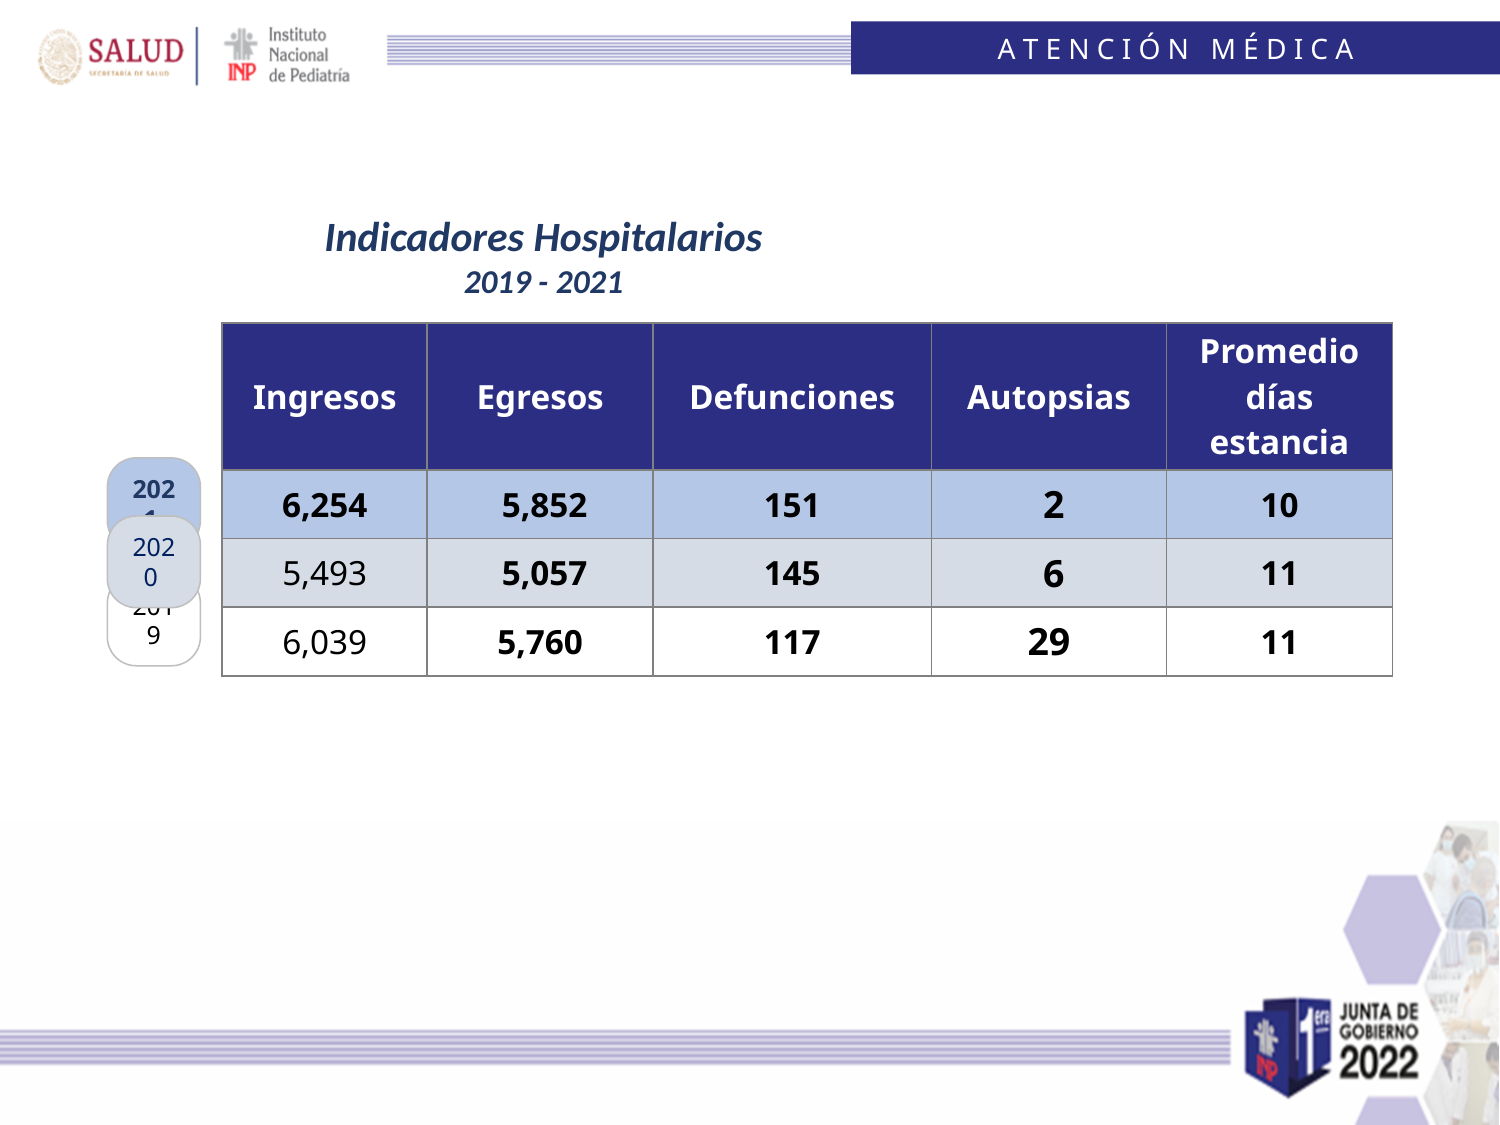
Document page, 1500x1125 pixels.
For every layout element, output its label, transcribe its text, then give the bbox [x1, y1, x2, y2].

table_cell 151 [654, 471, 931, 538]
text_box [107, 457, 201, 630]
table_cell 5,493 [223, 539, 426, 606]
table_cell 11 [1167, 539, 1392, 606]
table_cell 6,254 [223, 471, 426, 538]
text_box A T E N C I Ó N M É D I C A [850, 20, 1500, 76]
table_cell 2 [932, 471, 1166, 538]
table_header Defunciones [654, 324, 931, 469]
table_cell 11 [1167, 608, 1392, 675]
table_cell 10 [1167, 471, 1392, 538]
table_header Autopsias [932, 324, 1166, 469]
table_cell 5,057 [428, 539, 652, 606]
table_header Egresos [428, 324, 652, 469]
table_cell 145 [654, 539, 931, 606]
table_header Ingresos [223, 324, 426, 469]
table_cell 5,852 [428, 471, 652, 538]
table_cell 6,039 [223, 608, 426, 675]
table_cell 117 [654, 608, 931, 675]
text_box Indicadores Hospitalarios 2019 - 2021 [235, 185, 853, 324]
table_cell 6 [932, 539, 1166, 606]
table_cell 29 [932, 608, 1166, 675]
table_cell 5,760 [428, 608, 652, 675]
picture [0, 0, 1500, 1125]
table_header Promedio días estancia [1167, 324, 1392, 469]
